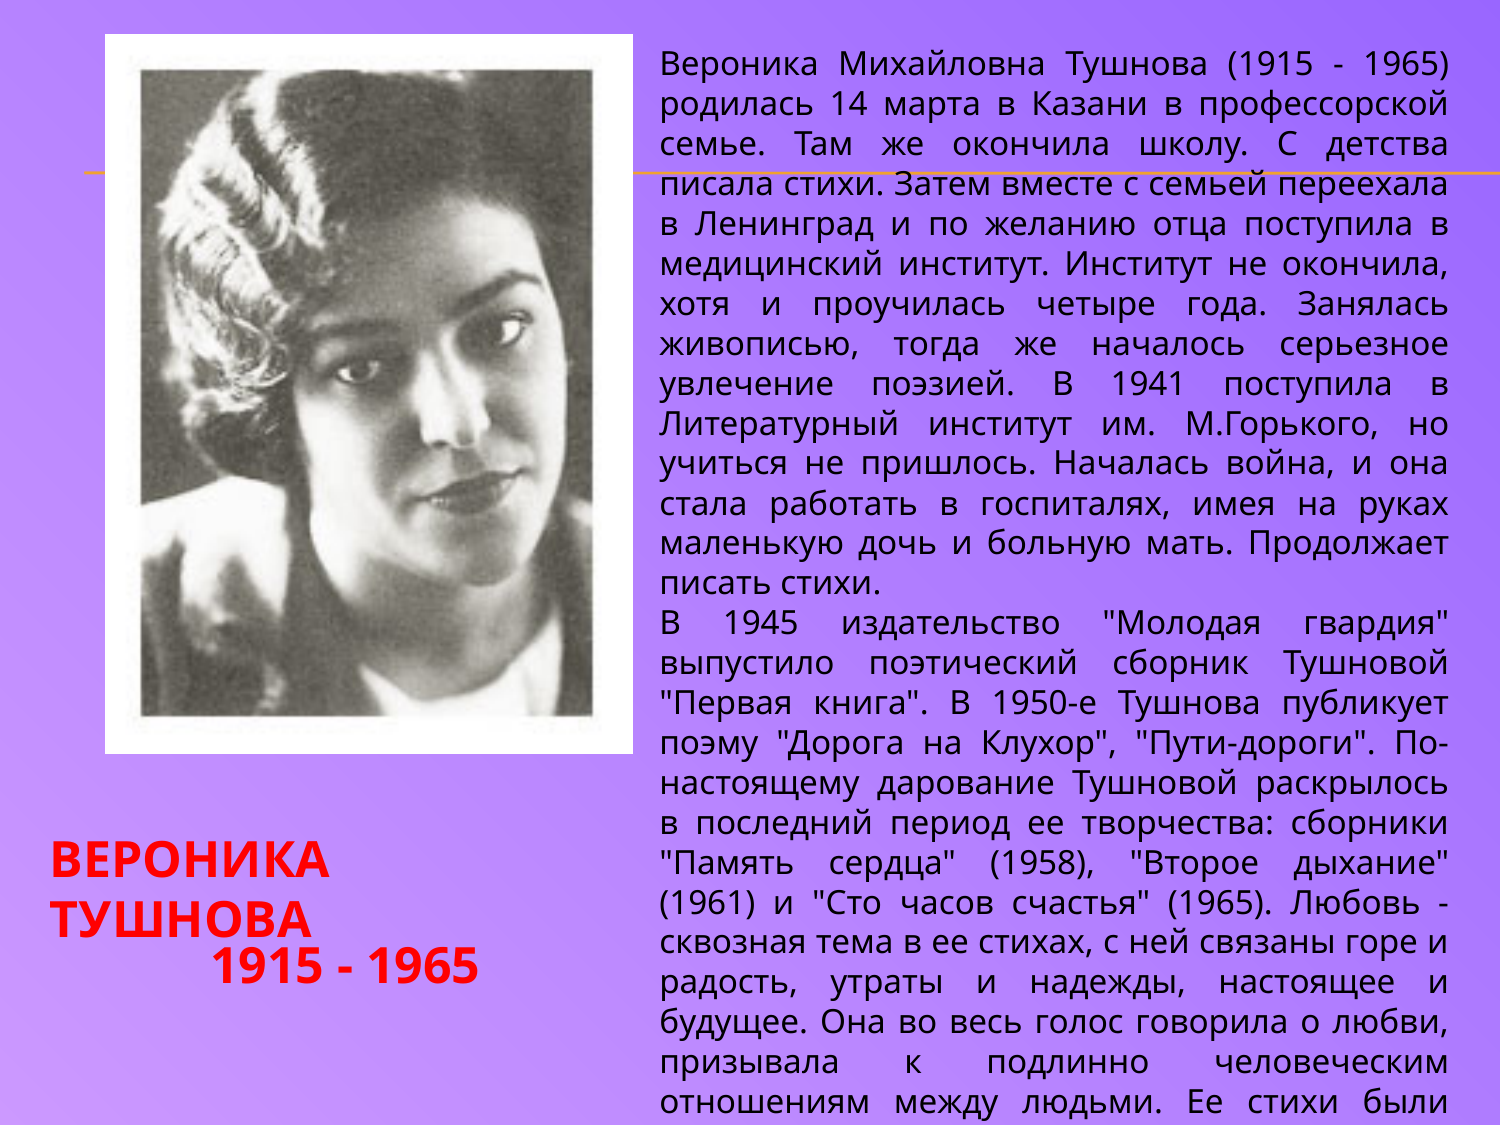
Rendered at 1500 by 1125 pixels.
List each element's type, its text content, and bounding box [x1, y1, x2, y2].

text_box ВЕРОНИКА ТУШНОВА [35, 820, 621, 955]
picture [105, 33, 634, 754]
text_box Вероника Михайловна Тушнова (1915 - 1965) родилась 14 марта в Казани в профессорской семье. Там же окончила школу. С детства писала стихи. Затем вместе с семьей переехала в Ленинград и по желанию отца поступила в медицинский институт. Институт не окончила, хотя и проучилась четыре года. Занялась живописью, тогда же началось серьезное увлечение поэзией. В 1941 поступила в Литературный институт им. М.Горького, но учиться не пришлось. Началась война, и она стала работать в госпиталях, имея на руках маленькую дочь и больную мать. Продолжает писать стихи. В 1945 издательство "Молодая гвардия" выпустило поэтический сборник Тушновой "Первая книга". В 1950-е Тушнова публикует поэму "Дорога на Клухор", "Пути-дороги". По-настоящему дарование Тушновой раскрылось в последний период ее творчества: сборники "Память сердца" (1958), "Второе дыхание" (1961) и "Сто часов счастья" (1965). Любовь - сквозная тема в ее стихах, с ней связаны горе и радость, утраты и надежды, настоящее и будущее. Она во весь голос говорила о любви, призывала к подлинно человеческим отношениям между людьми. Ее стихи были очень популярны. После тяжелой болезни в возрасте 50 лет Вероника Тушнова 7 июля 1965 скончалась в Москве. [644, 35, 1465, 1125]
text_box 1915 - 1965 [195, 925, 495, 1001]
